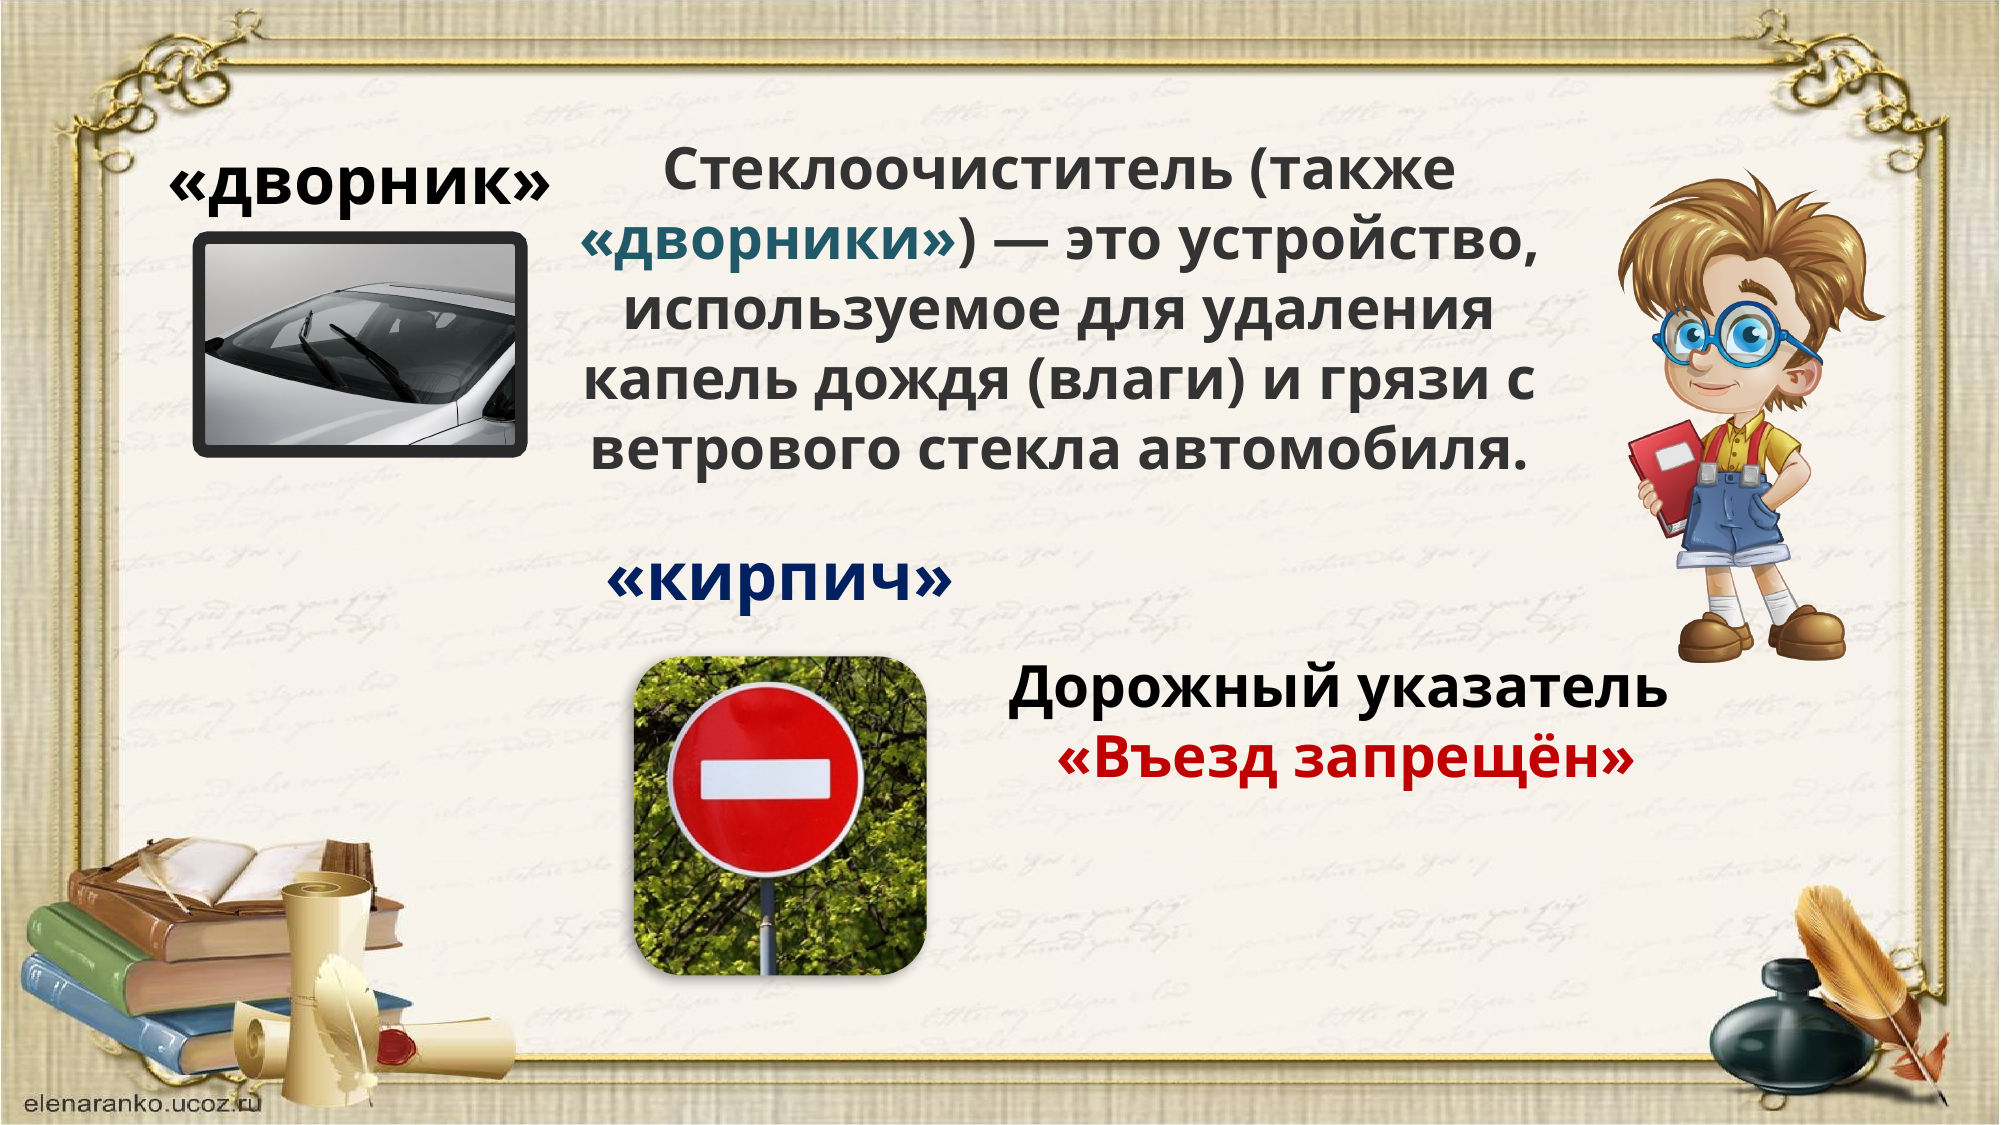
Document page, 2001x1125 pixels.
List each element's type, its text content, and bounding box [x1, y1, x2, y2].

picture [0, 0, 2001, 1125]
text_box Дорожный указатель «Въезд запрещён» [994, 642, 1684, 797]
text_box «дворник» [152, 130, 559, 225]
text_box «кирпич» [590, 526, 970, 621]
text_box Стеклоочиститель (также «дворники») — это устройство, используемое для удаления капель дождя (влаги) и грязи с ветрового стекла автомобиля. [559, 123, 1560, 489]
